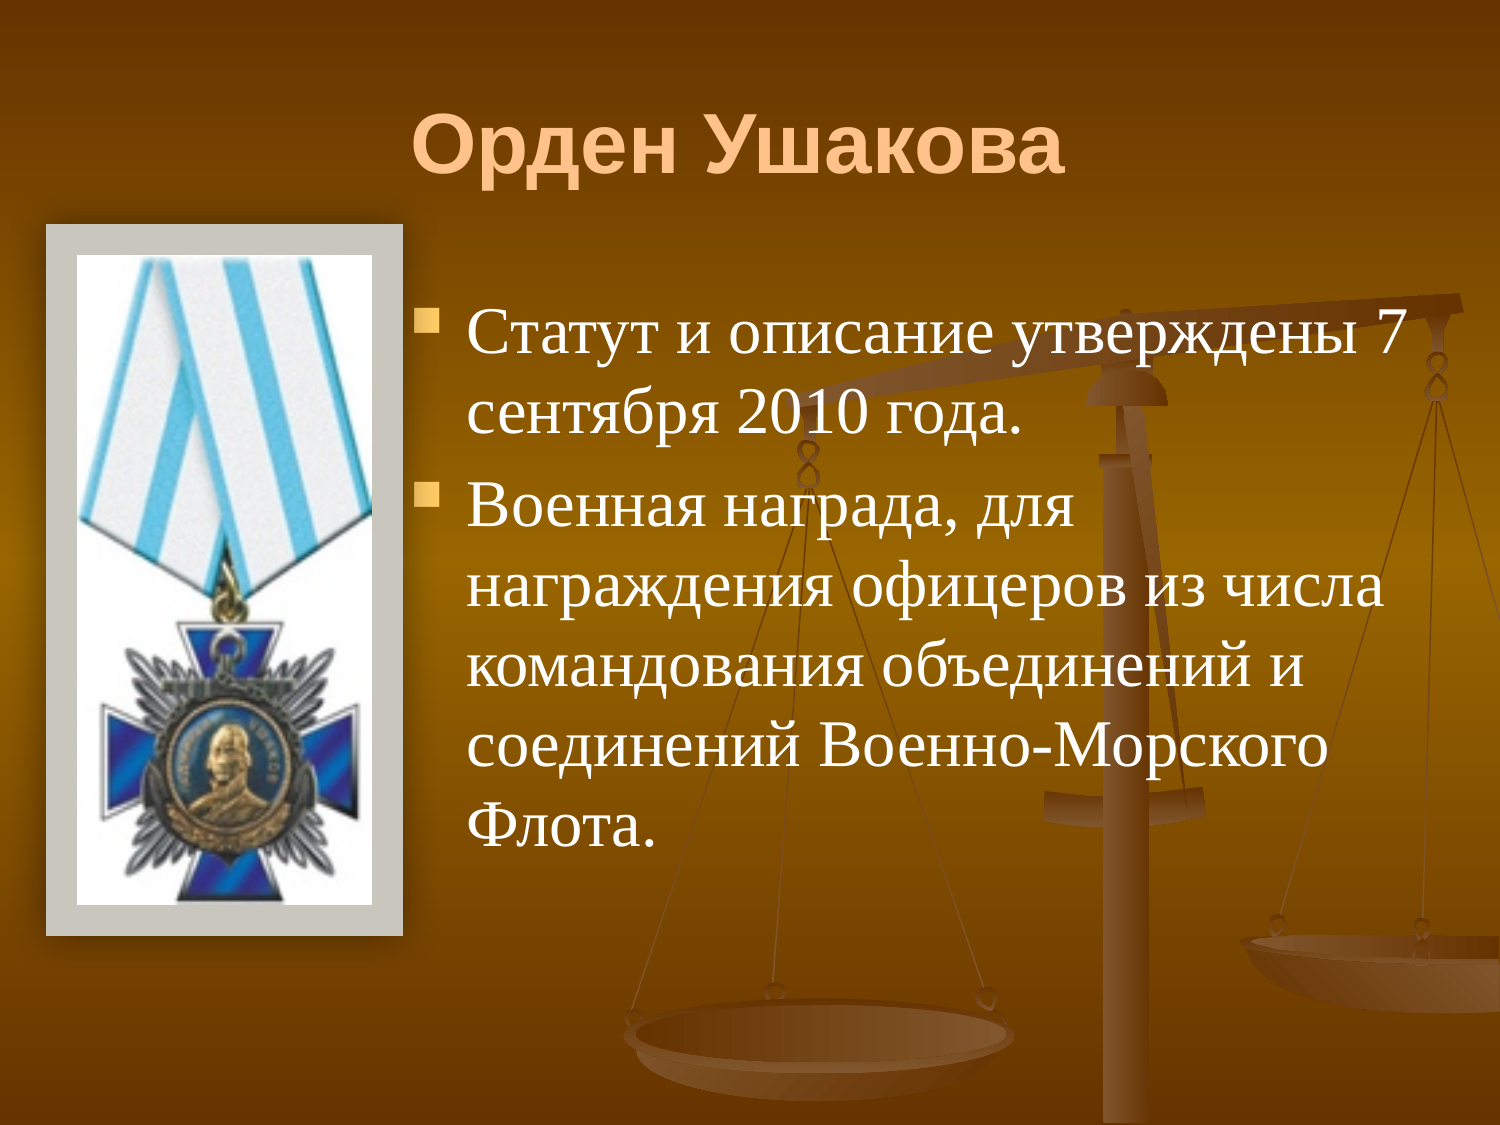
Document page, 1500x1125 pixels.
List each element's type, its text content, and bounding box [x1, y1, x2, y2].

list Статут и описание утверждены 7 сентября 2010 года. Военная награда, для награждения офицеров из числа командования объединений и соединений Военно-Морского Флота. [428, 278, 1436, 906]
picture [76, 255, 373, 906]
title Орден Ушакова [74, 44, 1426, 233]
